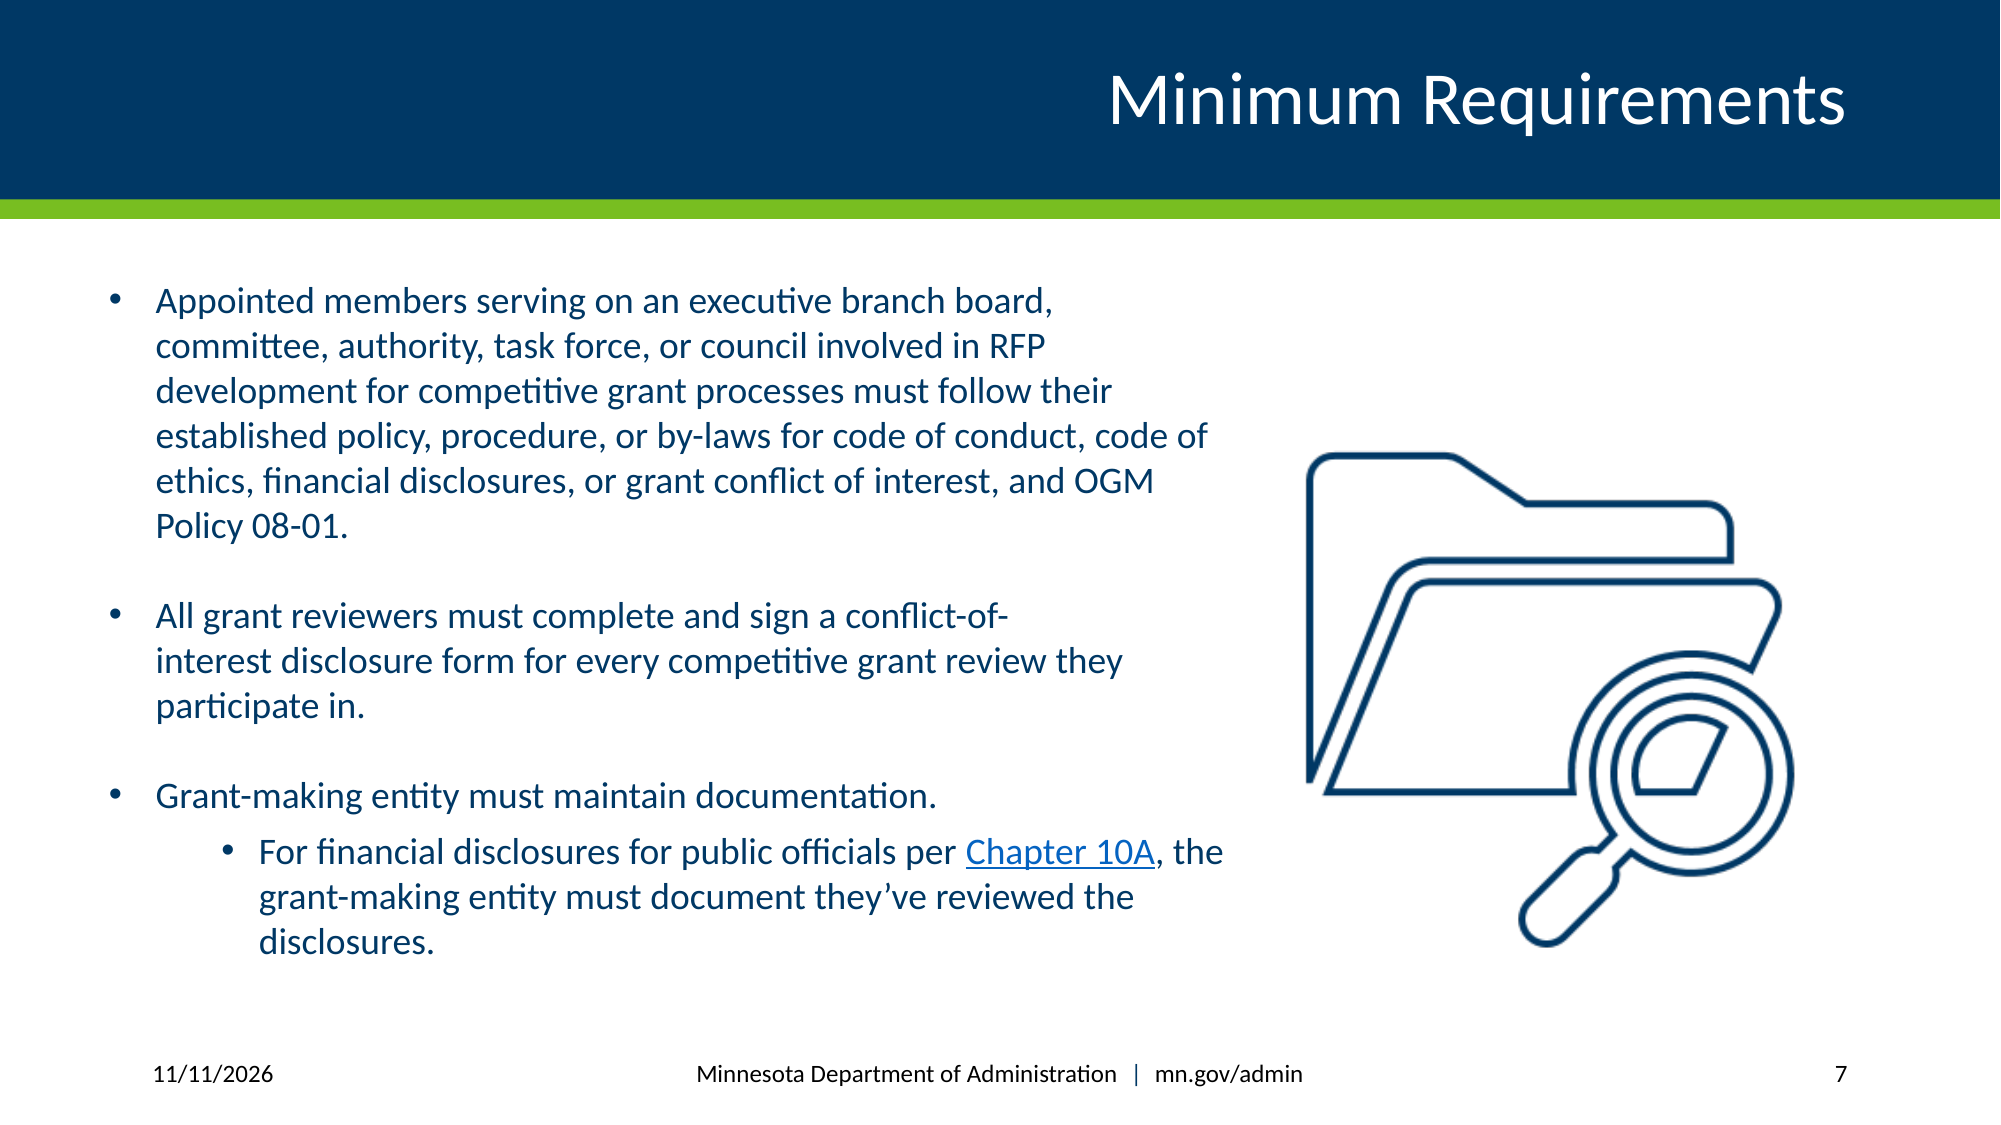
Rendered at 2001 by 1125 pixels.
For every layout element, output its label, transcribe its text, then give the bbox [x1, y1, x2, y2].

slide_number 7 [1622, 1042, 1863, 1103]
title Minimum Requirements [137, 24, 1863, 175]
picture [1204, 337, 1883, 1000]
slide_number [137, 1042, 361, 1103]
list Appointed members serving on an executive branch board, committee, authority, task force, or council involved in RFP development for competitive grant processes must follow their established policy, procedure, or by-laws for code of conduct, code of ethics, financial disclosures, or grant conflict of interest, and OGM Policy 08-01. All grant reviewers must complete and sign a conflict-of-interest disclosure form for every competitive grant review they participate in. Grant-making entity must maintain documentation. For financial disclosures for public officials per Chapter 10A, the grant-making entity must document they’ve reviewed the disclosures. [56, 268, 1245, 1043]
footer Minnesota Department of Administration | mn.gov/admin [541, 1042, 1459, 1103]
